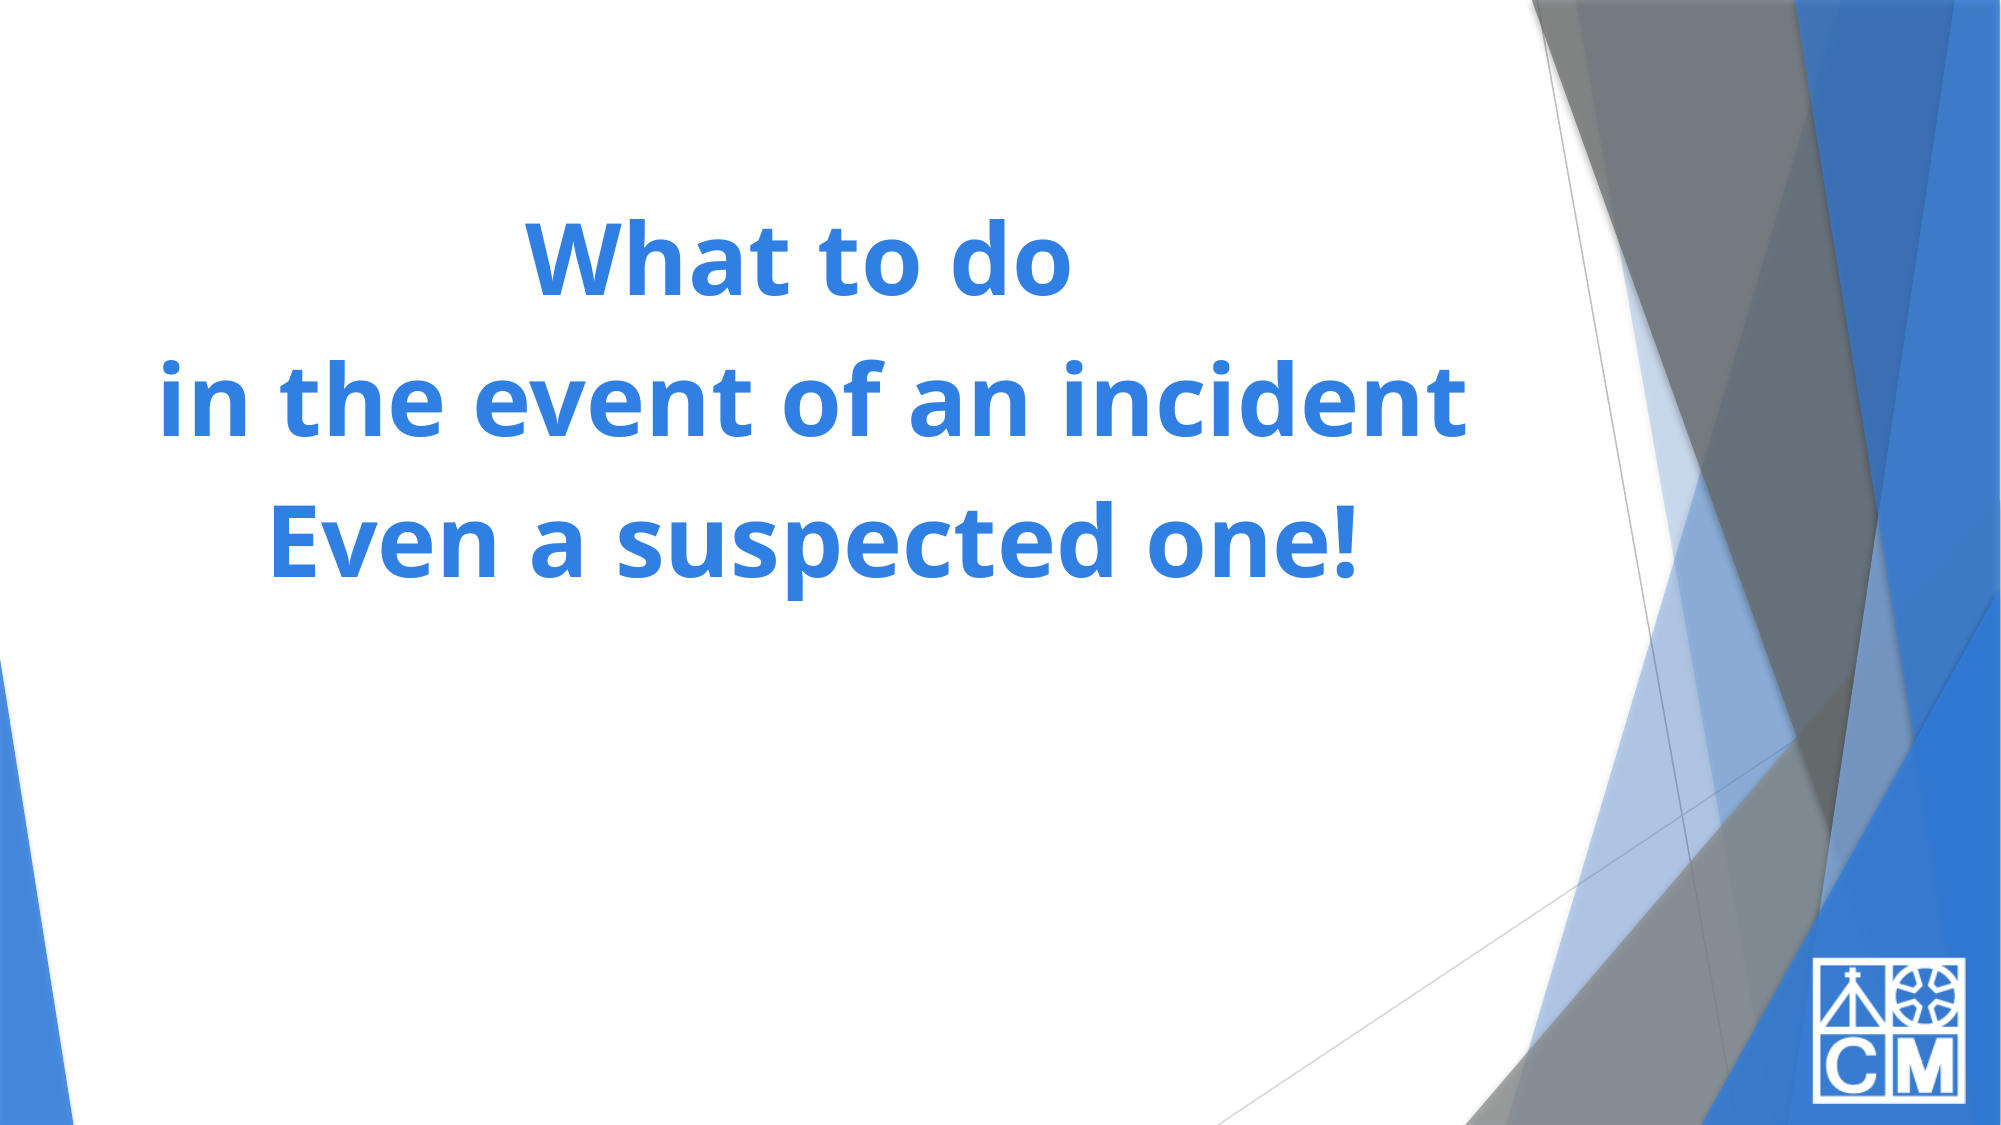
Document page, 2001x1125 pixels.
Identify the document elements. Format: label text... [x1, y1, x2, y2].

picture [1811, 956, 1966, 1105]
list What to do in the event of an incident Even a suspected one! [108, 187, 1519, 825]
